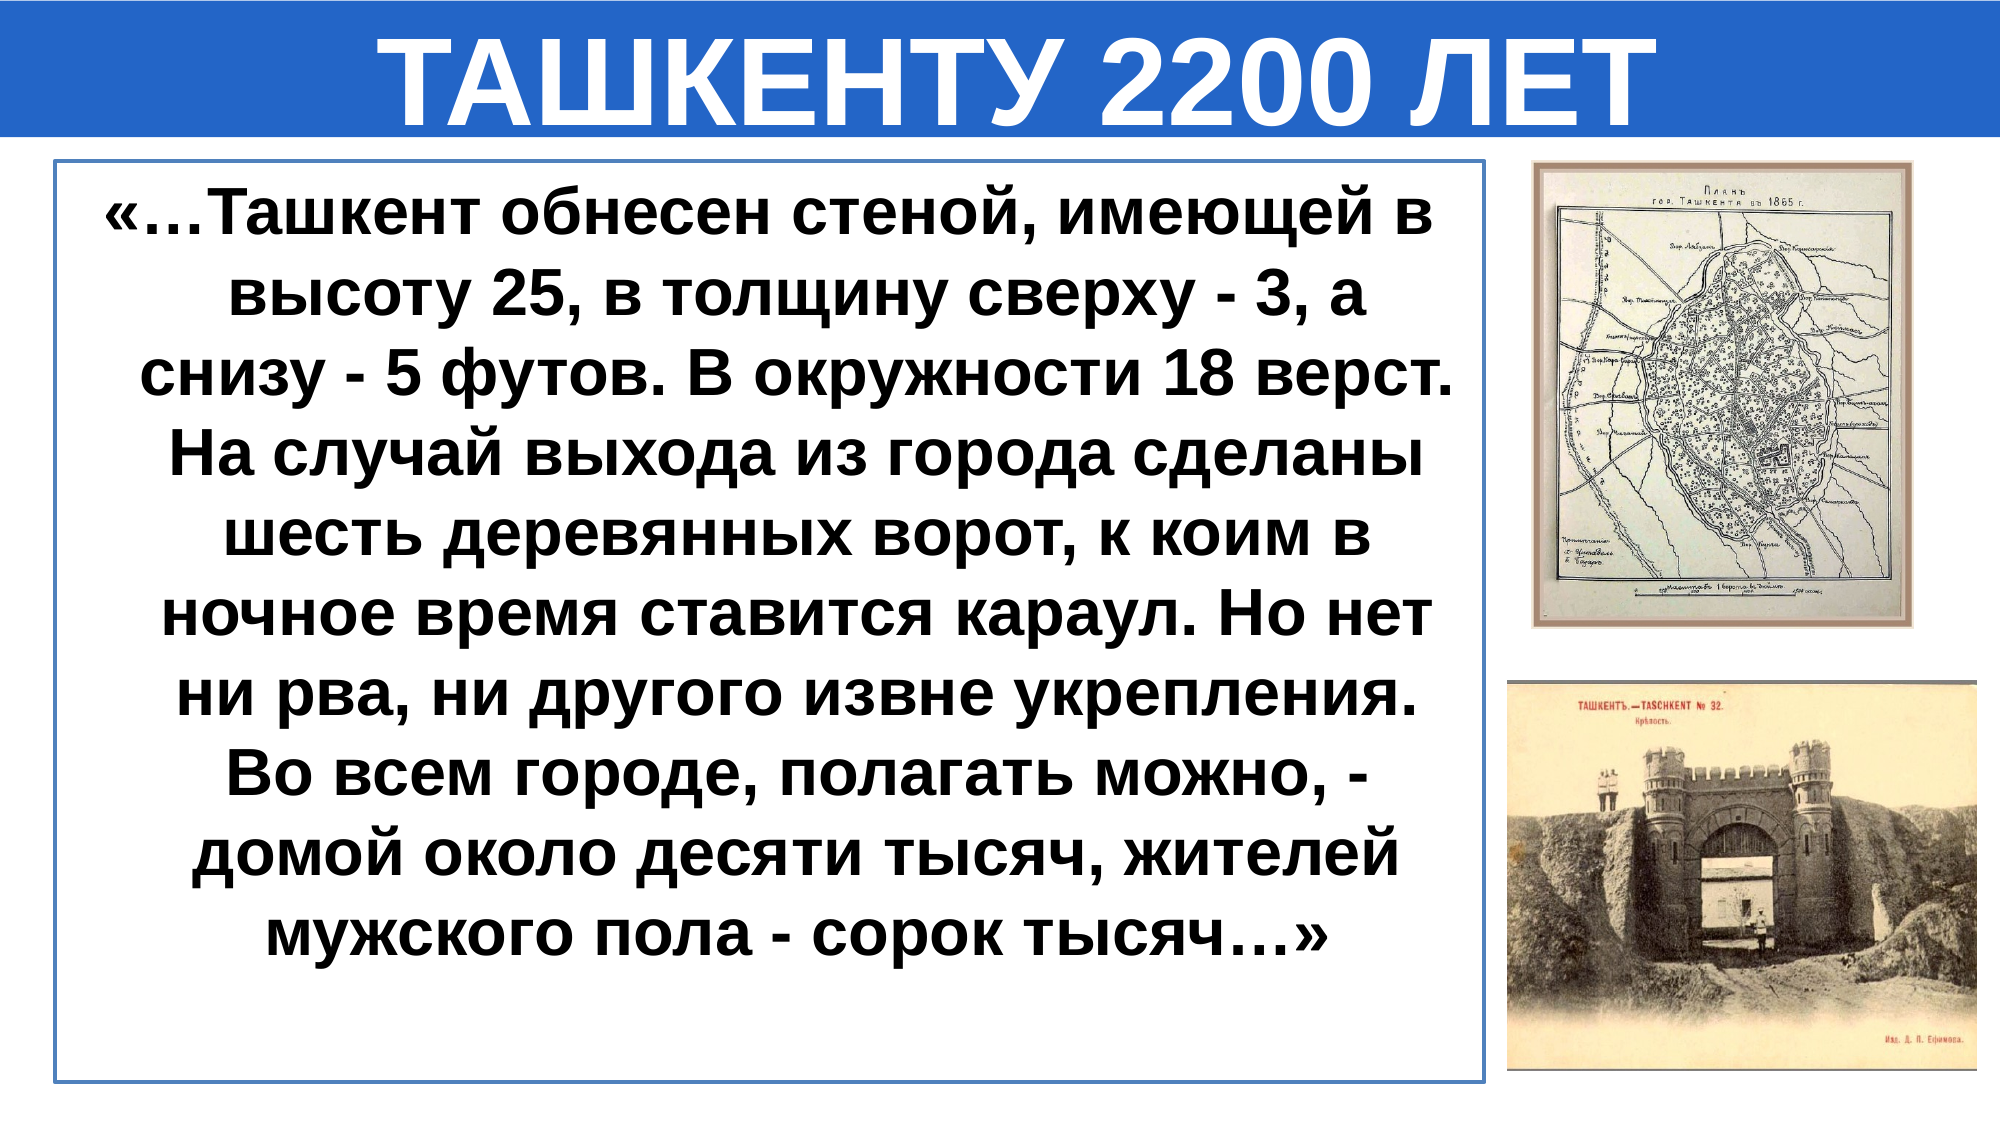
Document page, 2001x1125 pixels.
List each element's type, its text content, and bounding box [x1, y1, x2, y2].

picture [1531, 160, 1914, 630]
list «…Ташкент обнесен стеной, имеющей в высоту 25, в толщину сверху - 3, а снизу - 5 футов. В окружности 18 верст. На случай выхода из города сделаны шесть деревянных ворот, к коим в ночное время ставится караул. Но нет ни рва, ни другого извне укрепления. Во всем городе, полагать можно, - домой около десяти тысяч, жителей мужского пола - сорок тысяч…» [53, 159, 1486, 1084]
picture [1507, 680, 1977, 1071]
text_box ТАШКЕНТУ 2200 ЛЕТ [0, 0, 2000, 138]
